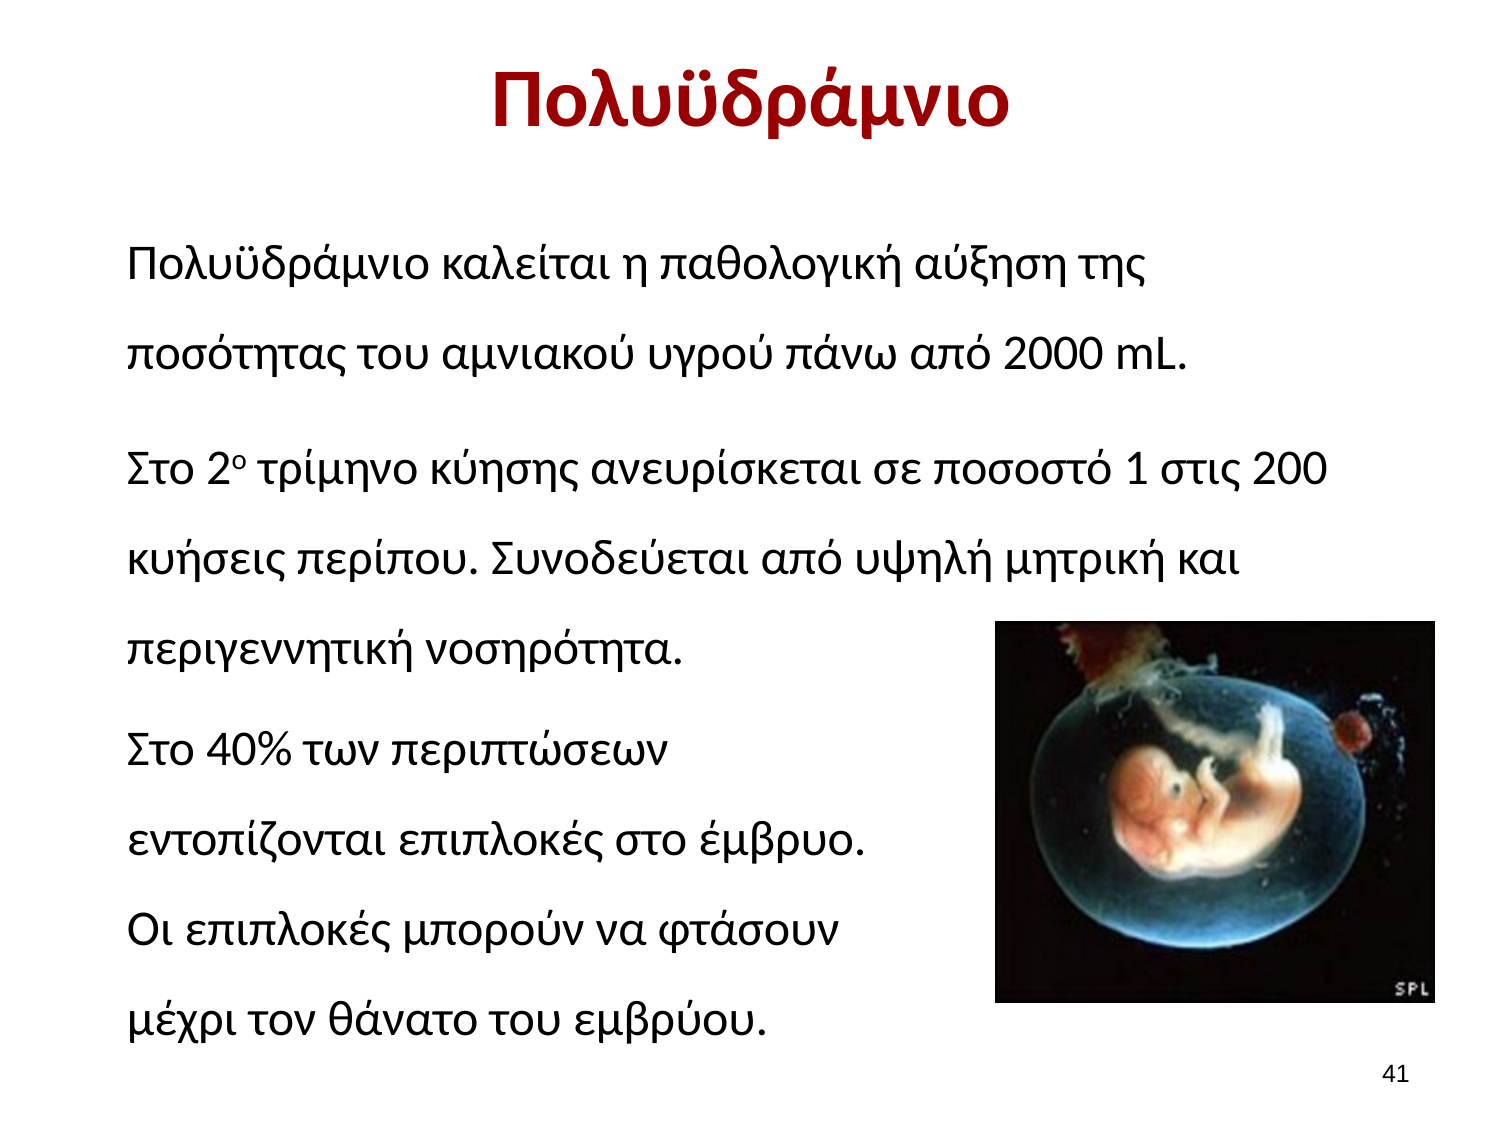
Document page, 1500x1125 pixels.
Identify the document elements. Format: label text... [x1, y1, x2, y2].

slide_number 40 [1074, 1042, 1425, 1103]
text_box Στο 40% των περιπτώσεων εντοπίζονται επιπλοκές στο έμβρυο. Οι επιπλοκές μπορούν να φτάσουν μέχρι τον θάνατο του εμβρύου. [112, 677, 926, 1053]
picture [995, 621, 1435, 1004]
text_box Πολυϋδράμνιο καλείται η παθολογική αύξηση της ποσότητας του αμνιακού υγρού πάνω από 2000 mL. Στο 2ο τρίμηνο κύησης ανευρίσκεται σε ποσοστό 1 στις 200 κυήσεις περίπου. Συνοδεύεται από υψηλή μητρική και περιγεννητική νοσηρότητα. [112, 192, 1371, 683]
title Πολυϋδράμνιο [76, 19, 1427, 169]
